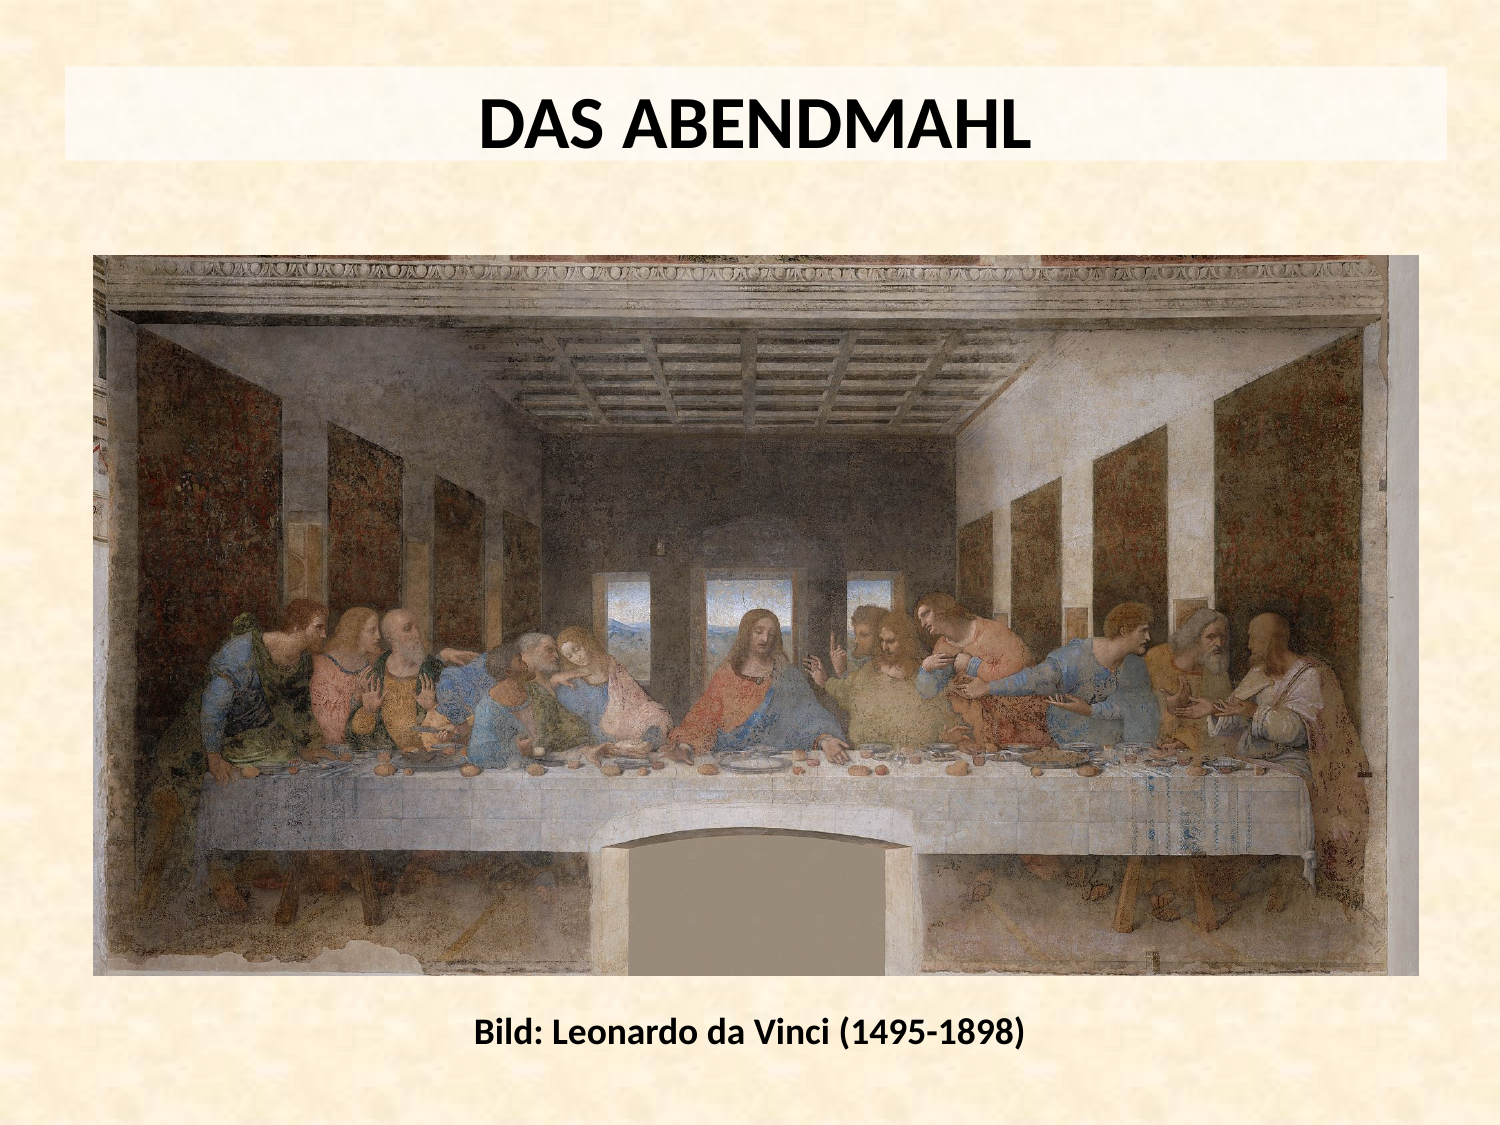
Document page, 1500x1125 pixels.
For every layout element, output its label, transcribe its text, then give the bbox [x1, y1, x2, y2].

picture [0, 0, 1500, 1125]
text_box Bild: Leonardo da Vinci (1495-1898) [53, 999, 1447, 1060]
text_box DAS ABENDMAHL [64, 66, 1447, 161]
